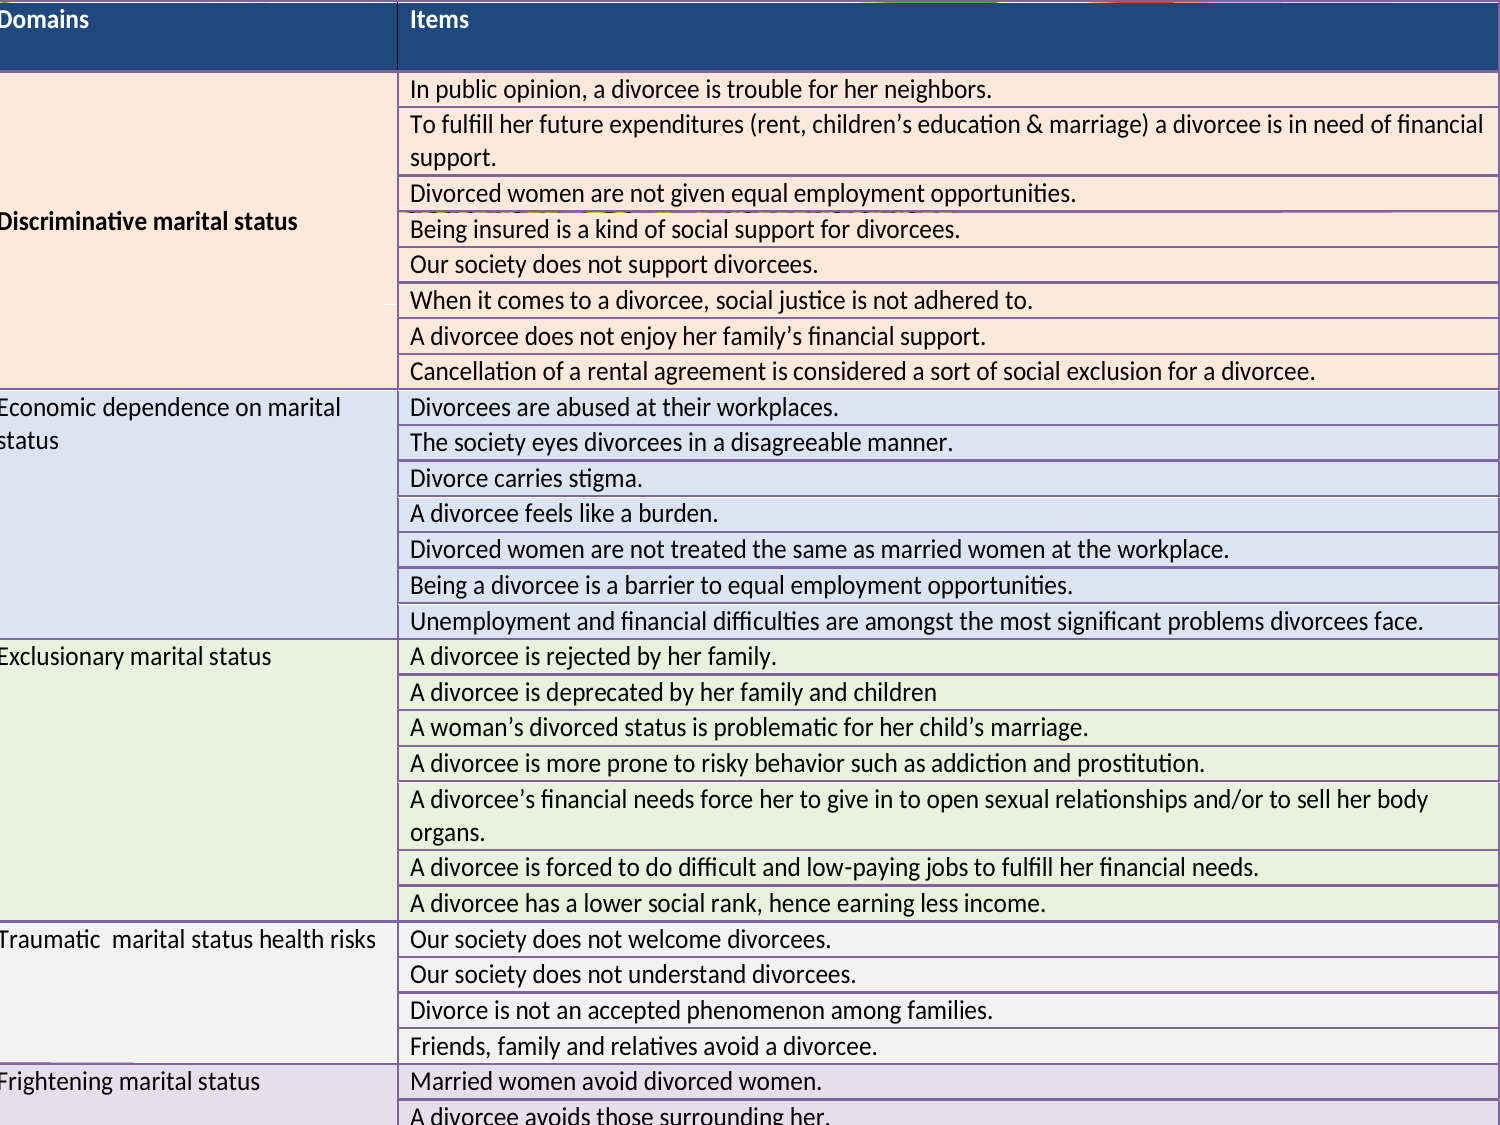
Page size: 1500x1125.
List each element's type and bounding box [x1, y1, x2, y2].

list [0, 0, 1500, 1125]
